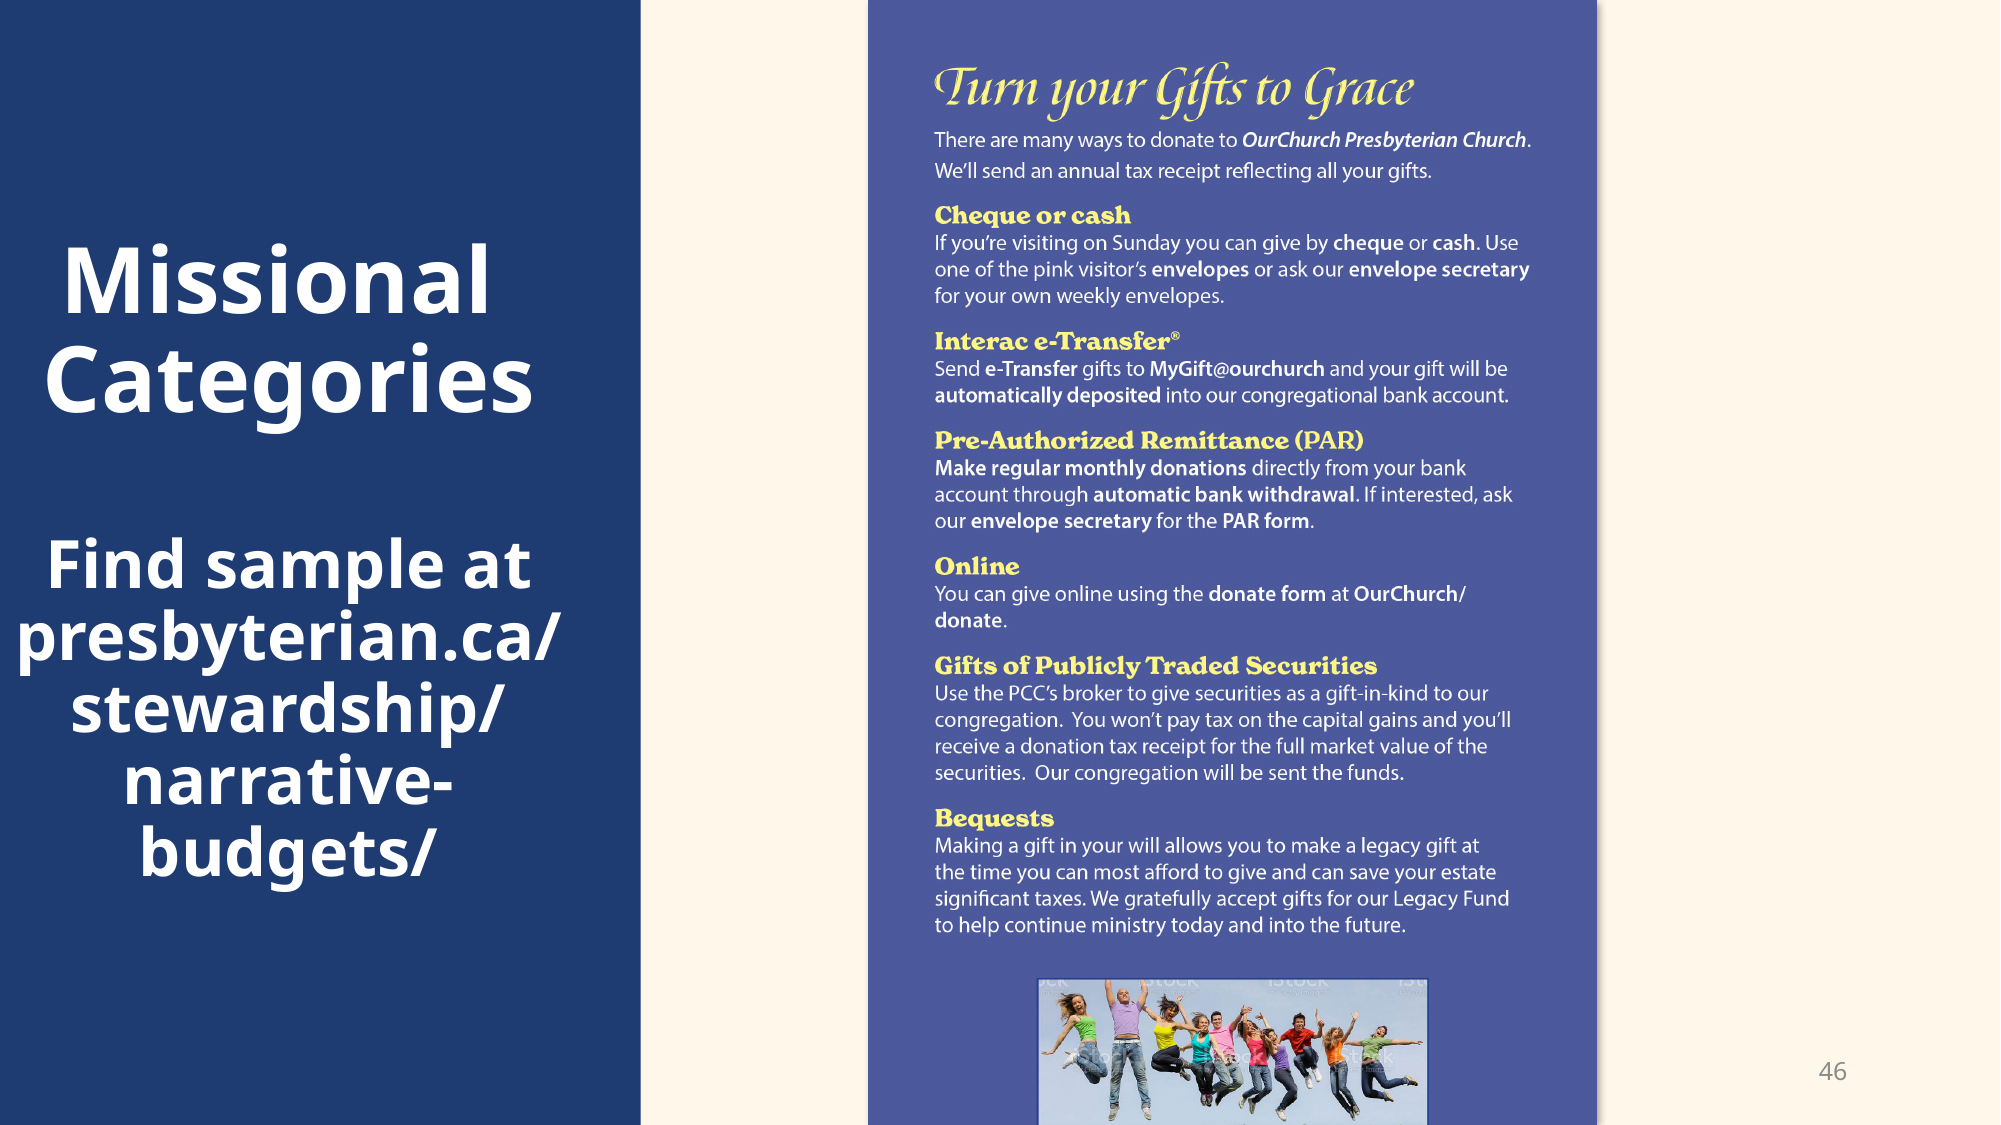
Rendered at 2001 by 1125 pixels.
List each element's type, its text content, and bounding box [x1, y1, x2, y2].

slide_number 46 [1597, 1042, 1863, 1103]
text_box [0, 0, 642, 1125]
picture [868, 0, 1597, 1125]
title Missional Categories Find sample at presbyterian.ca/ stewardship/ narrative-budgets/ [0, 453, 578, 672]
